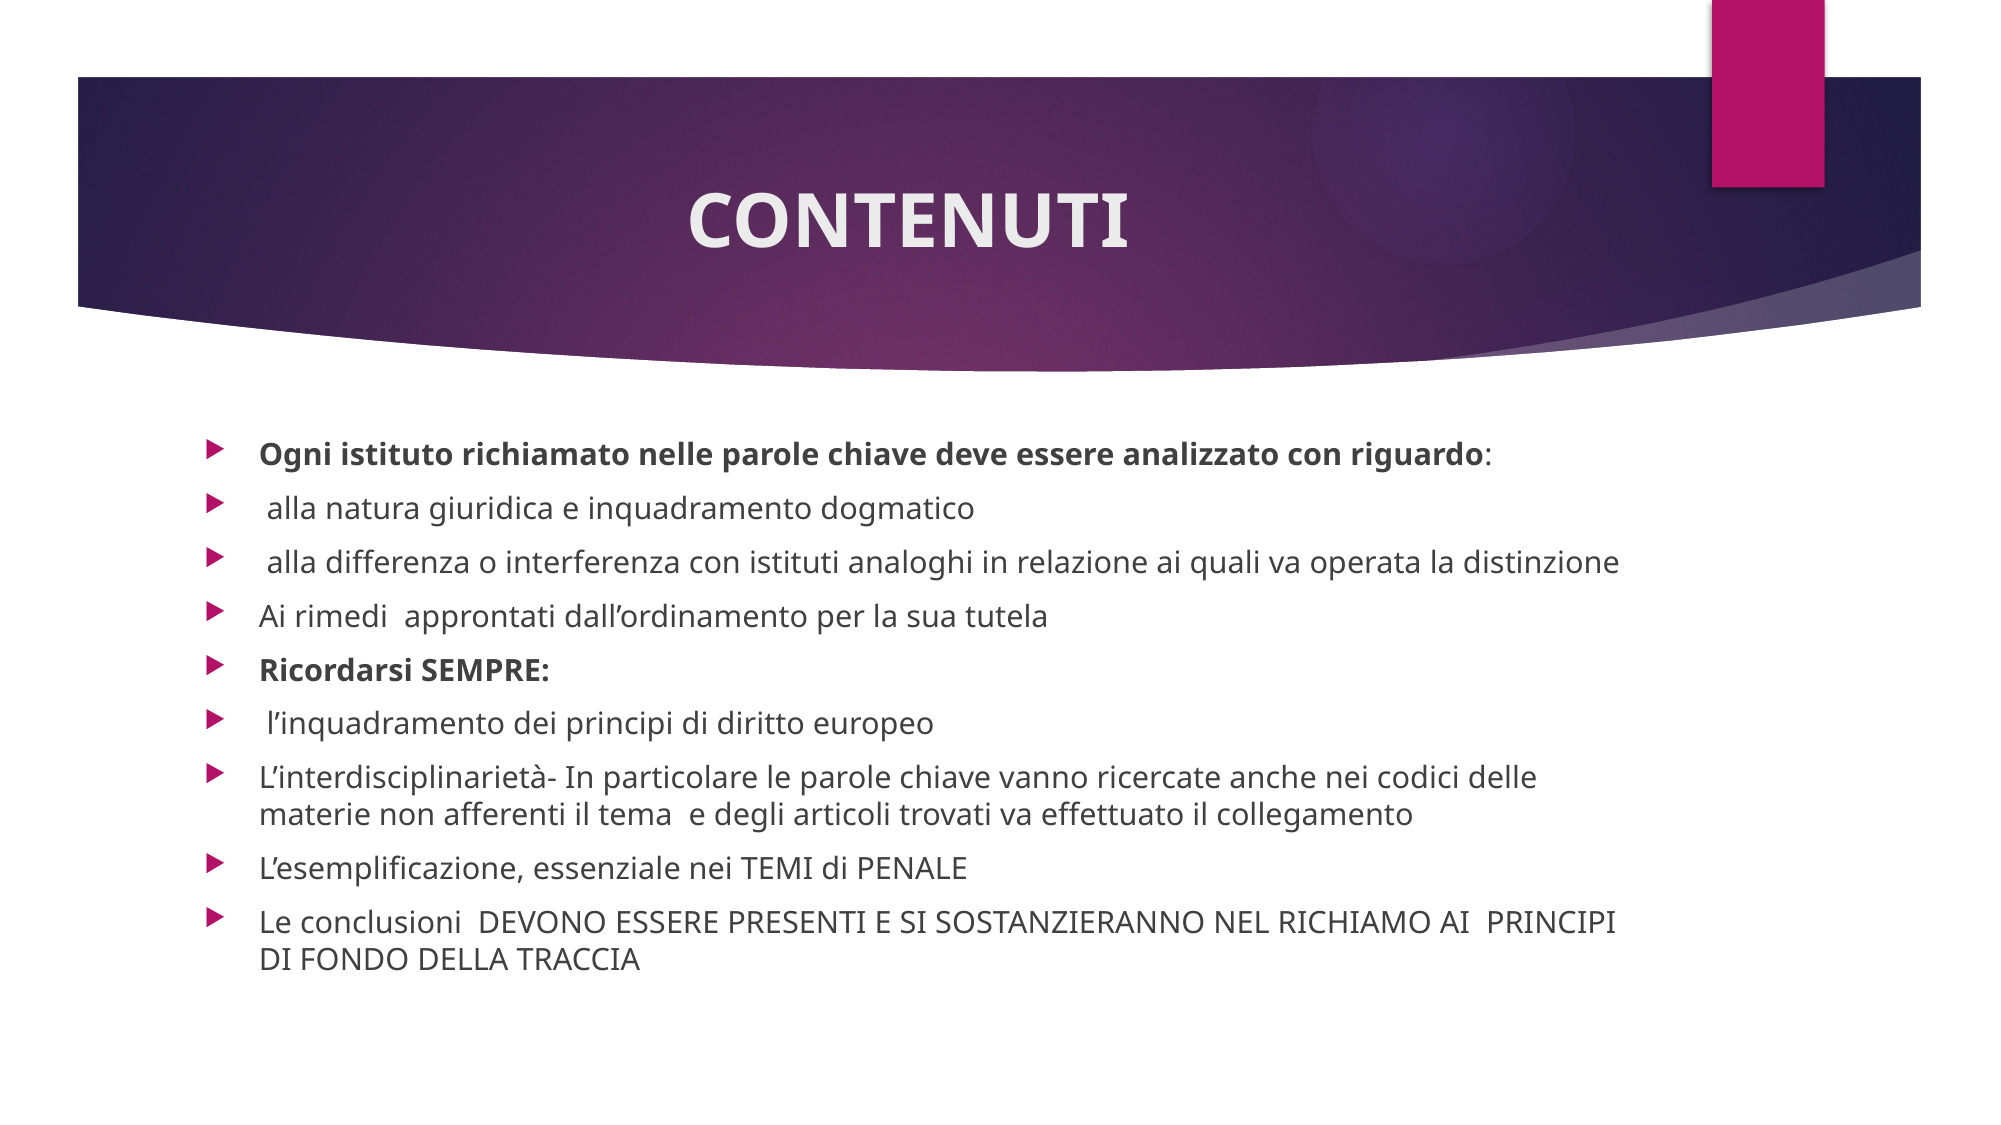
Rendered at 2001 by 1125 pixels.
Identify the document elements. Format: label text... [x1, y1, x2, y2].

title CONTENUTI [189, 159, 1627, 276]
list Ogni istituto richiamato nelle parole chiave deve essere analizzato con riguardo: alla natura giuridica e inquadramento dogmatico alla differenza o interferenza con istituti analoghi in relazione ai quali va operata la distinzione Ai rimedi approntati dall’ordinamento per la sua tutela Ricordarsi SEMPRE: l’inquadramento dei principi di diritto europeo L’interdisciplinarietà- In particolare le parole chiave vanno ricercate anche nei codici delle materie non afferenti il tema e degli articoli trovati va effettuato il collegamento L’esemplificazione, essenziale nei TEMI di PENALE Le conclusioni DEVONO ESSERE PRESENTI E SI SOSTANZIERANNO NEL RICHIAMO AI PRINCIPI DI FONDO DELLA TRACCIA [189, 427, 1638, 988]
